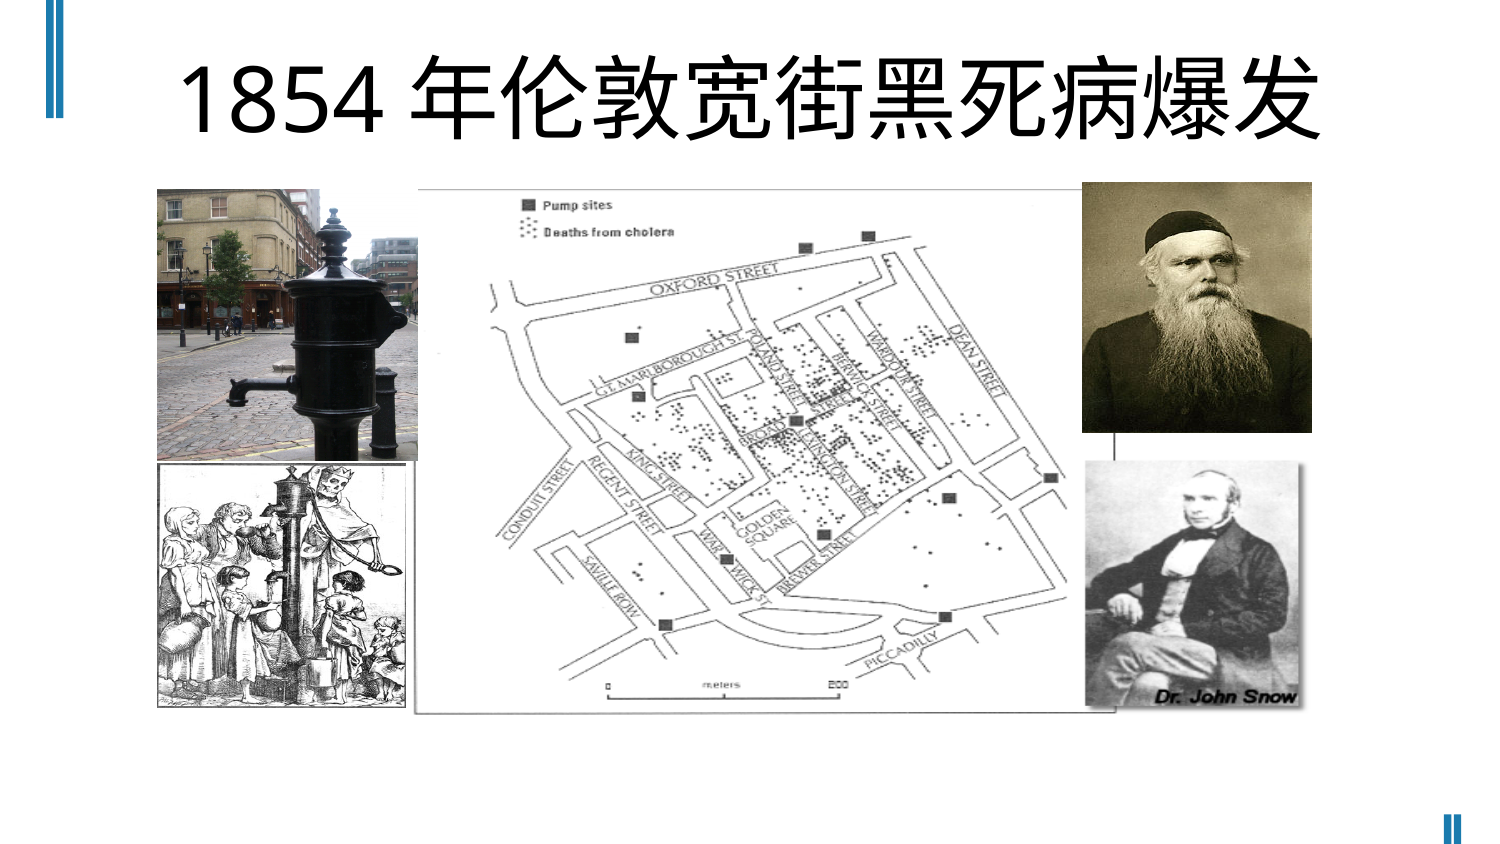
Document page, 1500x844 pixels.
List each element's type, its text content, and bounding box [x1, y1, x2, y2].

title 1854年伦敦宽街黑死病爆发 [75, 33, 1425, 175]
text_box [157, 182, 1312, 716]
